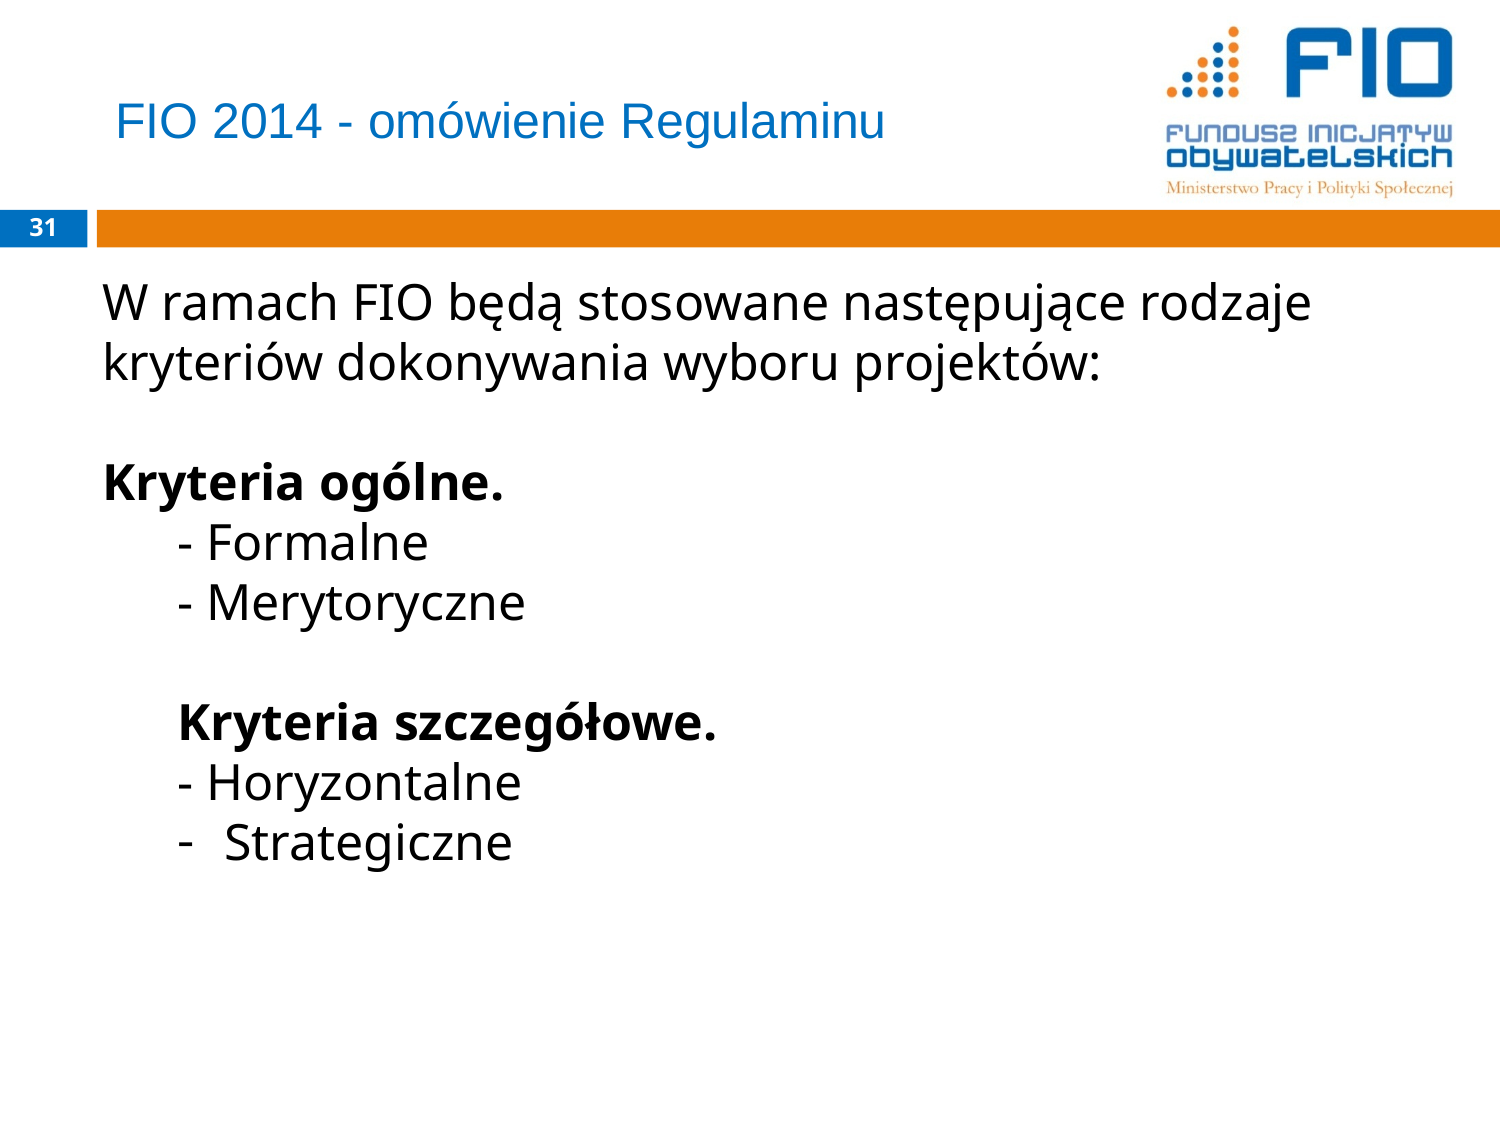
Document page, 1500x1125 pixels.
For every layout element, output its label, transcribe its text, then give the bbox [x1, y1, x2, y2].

picture [1149, 16, 1468, 209]
text_box W ramach FIO będą stosowane następujące rodzaje kryteriów dokonywania wyboru projektów: Kryteria ogólne. - Formalne - Merytoryczne Kryteria szczegółowe. - Horyzontalne Strategiczne [87, 262, 1425, 1000]
text_box 31 [0, 208, 88, 249]
text_box FIO 2014 - omówienie Regulaminu [100, 37, 1144, 200]
